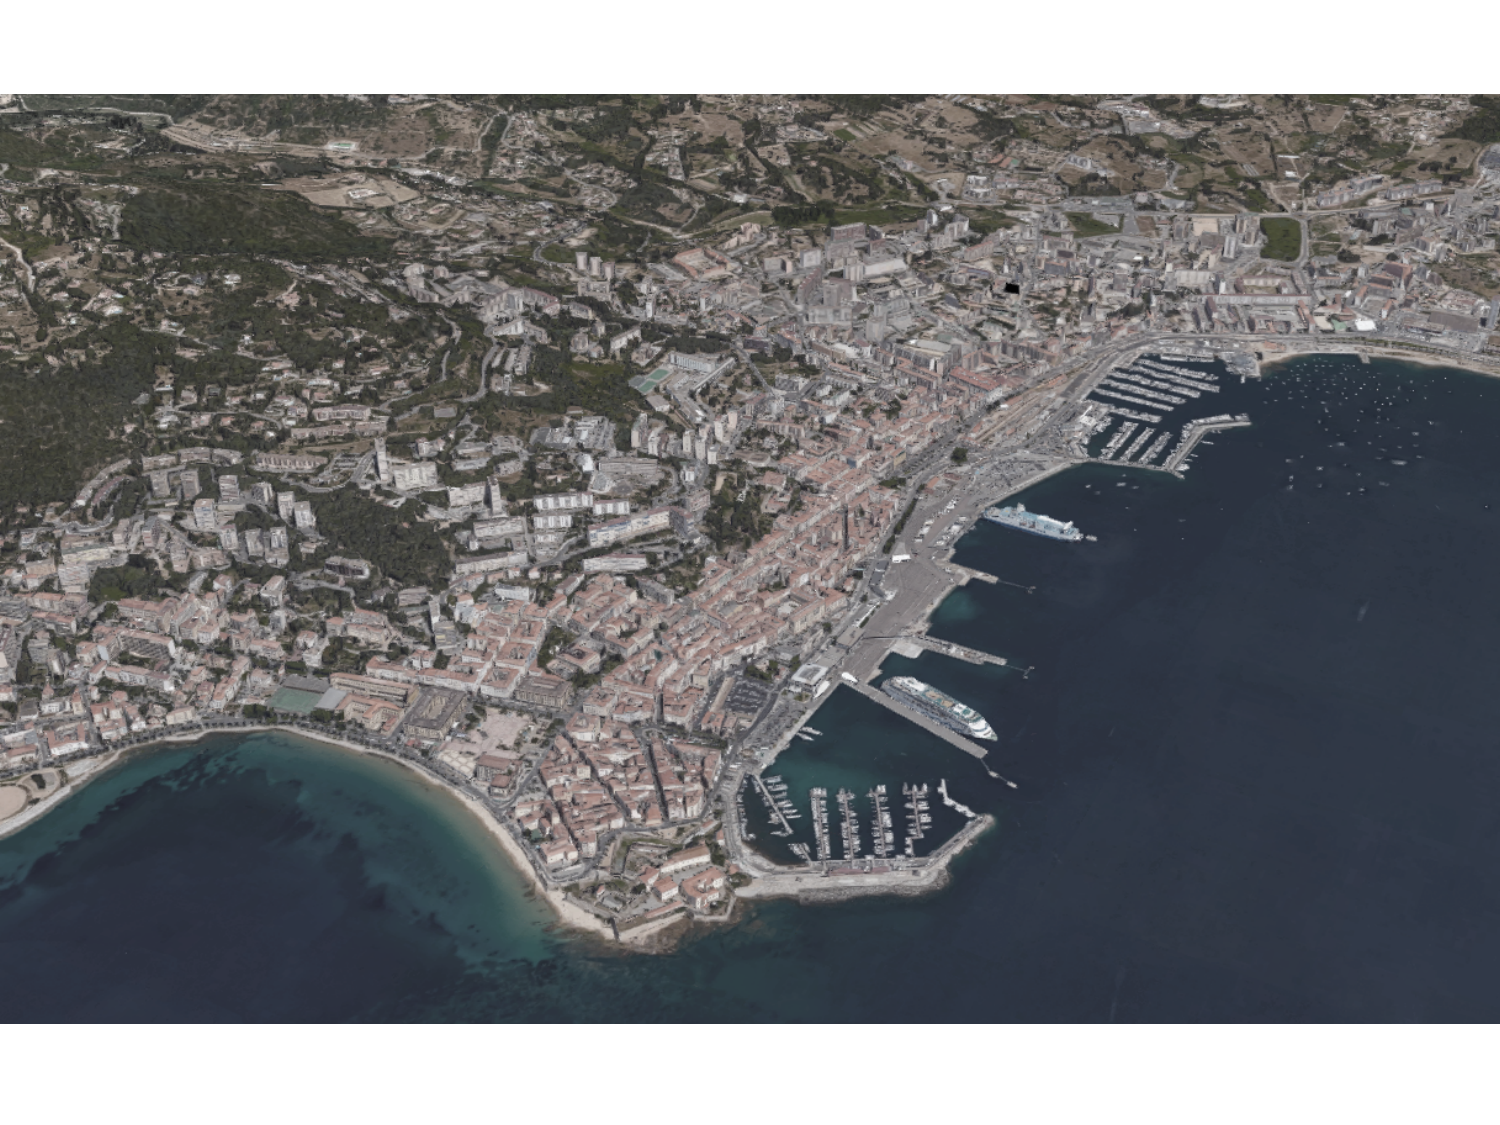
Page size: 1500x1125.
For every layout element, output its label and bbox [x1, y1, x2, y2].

picture [0, 94, 1500, 1024]
